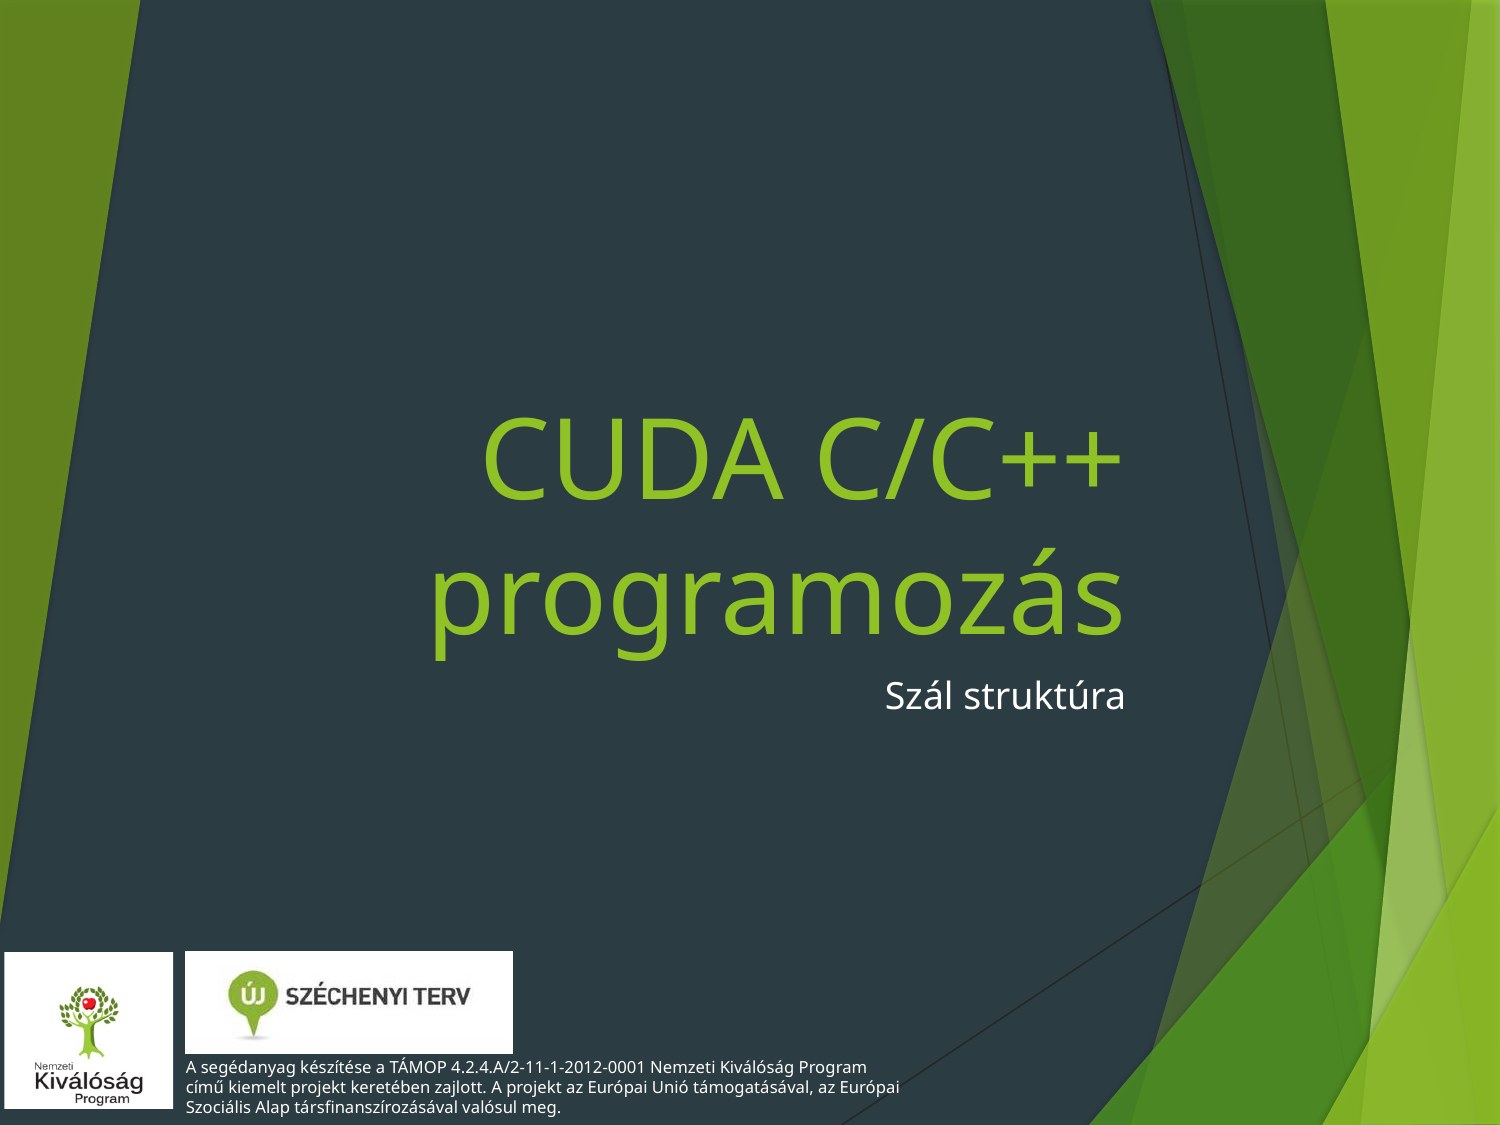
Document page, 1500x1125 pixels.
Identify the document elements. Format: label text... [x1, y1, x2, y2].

subtitle Szál struktúra [185, 664, 1142, 845]
title CUDA C/C++ programozás [185, 394, 1142, 664]
text_box A segédanyag készítése a TÁMOP 4.2.4.A/2-11-1-2012-0001 Nemzeti Kiválóság Program című kiemelt projekt keretében zajlott. A projekt az Európai Unió támogatásával, az Európai Szociális Alap társfinanszírozásával valósul meg. [171, 1049, 922, 1124]
picture [184, 951, 513, 1054]
picture [3, 951, 174, 1109]
